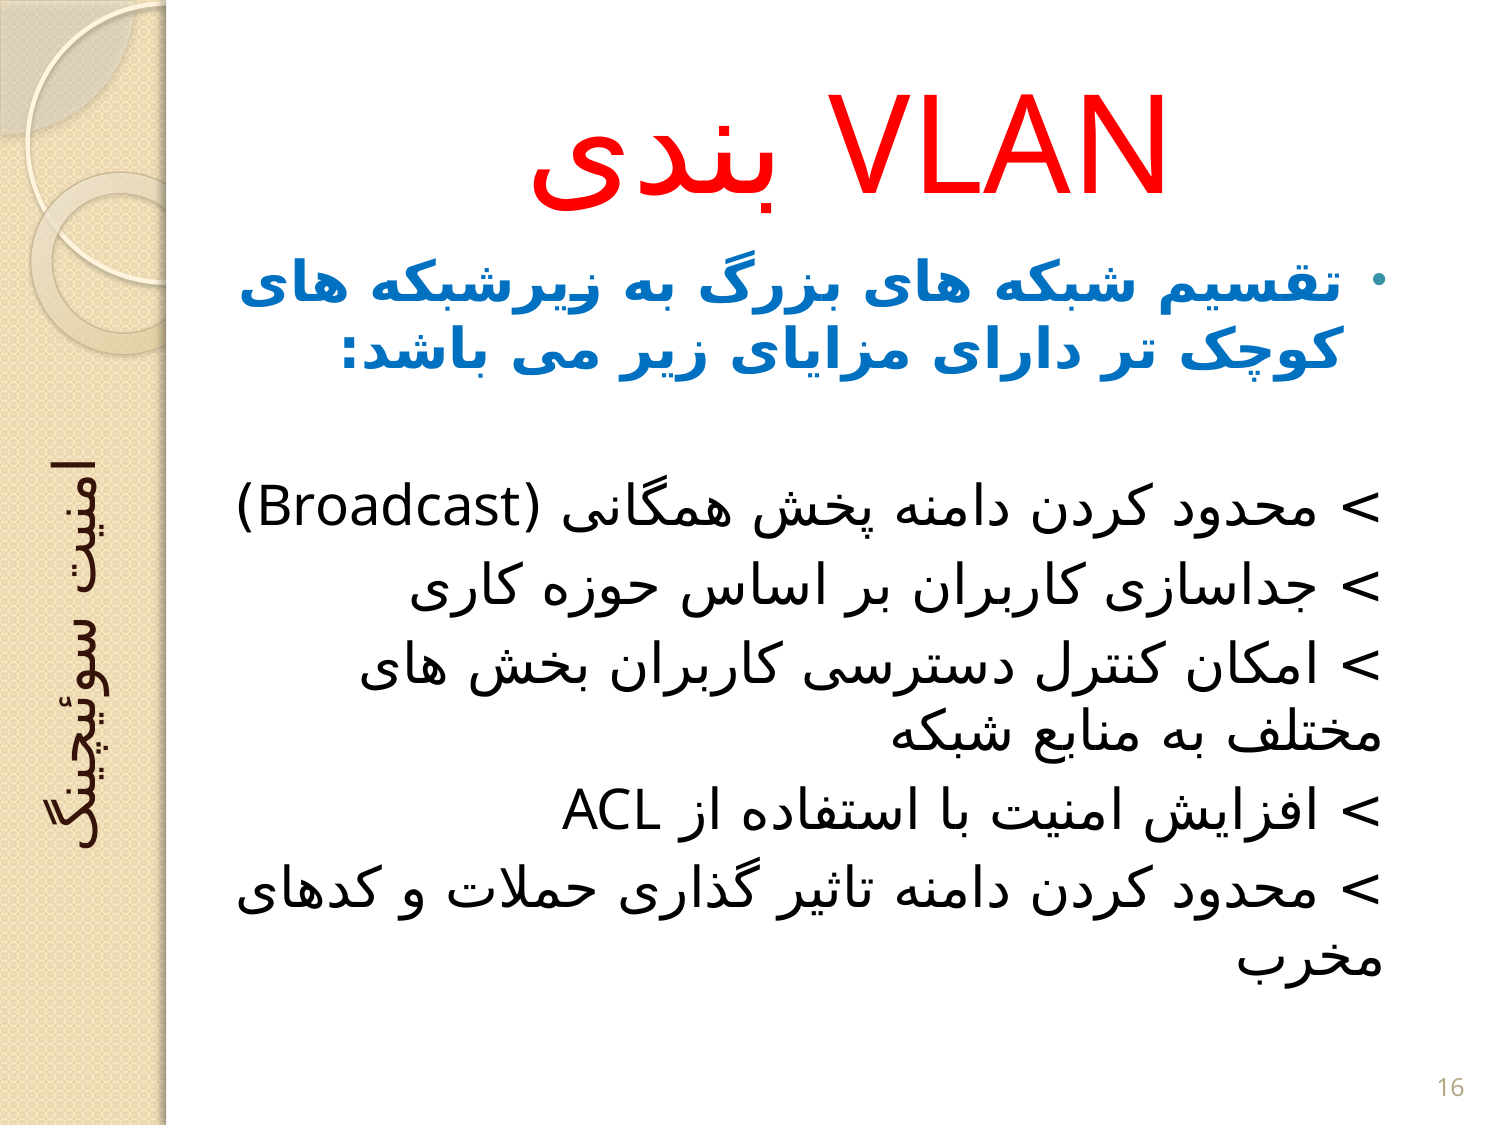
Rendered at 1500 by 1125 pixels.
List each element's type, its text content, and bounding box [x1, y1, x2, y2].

text_box امنیت سوئیچینگ [37, 437, 125, 1026]
title VLAN بندی [235, 45, 1466, 233]
list تقسیم شبکه های بزرگ به زیرشبکه های کوچک تر دارای مزایای زیر می باشد: > محدود کردن دامنه پخش همگانی (Broadcast) > جداسازی کاربران بر اساس حوزه کاری > امکان کنترل دسترسی کاربران بخش های مختلف به منابع شبکه > افزایش امنیت با استفاده از ACL > محدود کردن دامنه تاثیر گذاری حملات و کدهای مخرب [212, 237, 1413, 1025]
slide_number 16 [1413, 1034, 1488, 1113]
